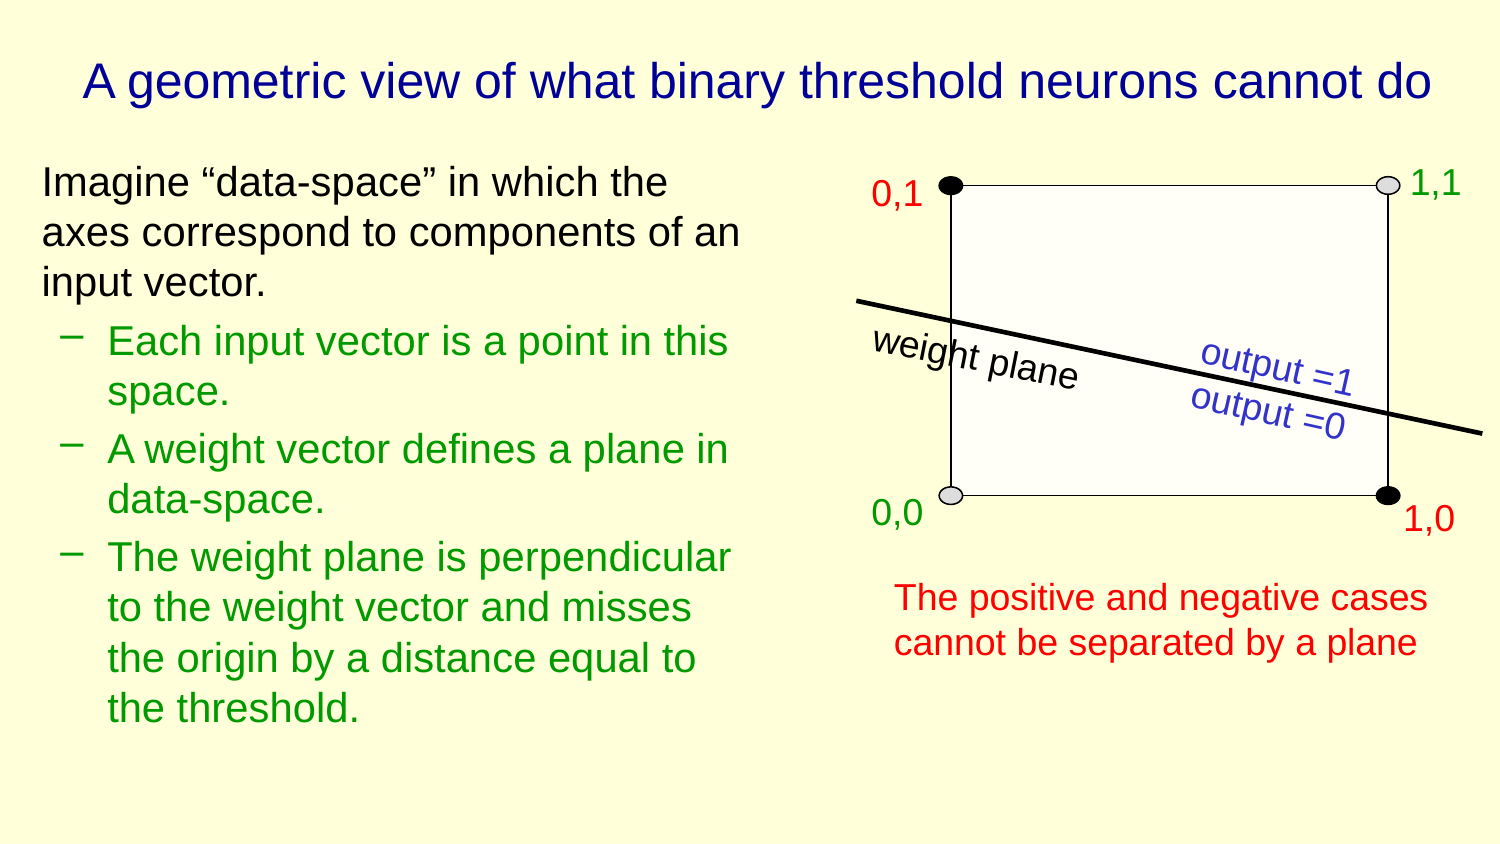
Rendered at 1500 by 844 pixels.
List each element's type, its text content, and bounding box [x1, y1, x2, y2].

text_box [939, 486, 963, 505]
text_box [1376, 486, 1400, 505]
text_box 0,0 [856, 480, 939, 541]
text_box 0,1 [856, 161, 939, 222]
text_box [939, 176, 963, 195]
list Imagine “data-space” in which the axes correspond to components of an input vector. Each input vector is a point in this space. A weight vector defines a plane in data-space. The weight plane is perpendicular to the weight vector and misses the origin by a distance equal to the threshold. [0, 79, 762, 589]
text_box 1,1 [1395, 150, 1477, 210]
text_box weight plane [853, 303, 1100, 409]
text_box output =1 output =0 [1171, 315, 1377, 459]
text_box The positive and negative cases cannot be separated by a plane [879, 565, 1444, 671]
title A geometric view of what binary threshold neurons cannot do [45, 8, 1471, 149]
text_box 1,0 [1388, 486, 1471, 547]
text_box [1376, 176, 1400, 195]
text_box [950, 185, 1388, 496]
